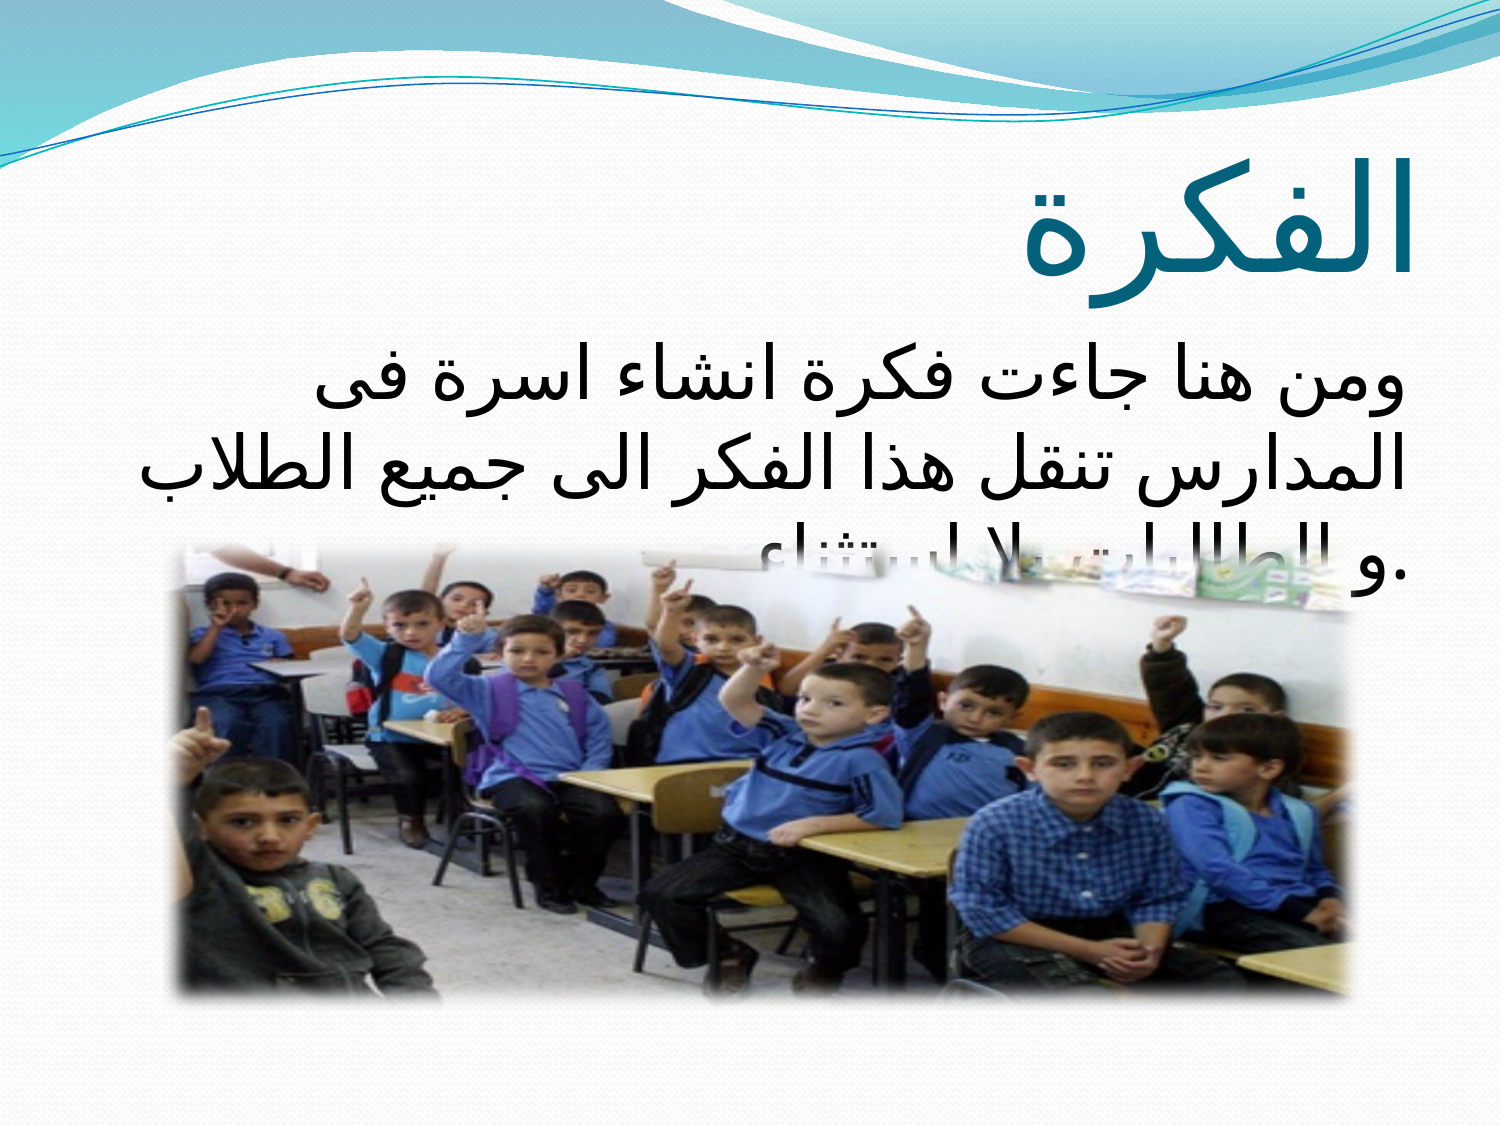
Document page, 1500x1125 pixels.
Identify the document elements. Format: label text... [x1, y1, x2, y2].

list ومن هنا جاءت فكرة انشاء اسرة فى المدارس تنقل هذا الفكر الى جميع الطلاب و الطالبات بلا استثناء. [75, 317, 1425, 1038]
title الفكرة [75, 115, 1425, 303]
picture [162, 537, 1363, 1012]
